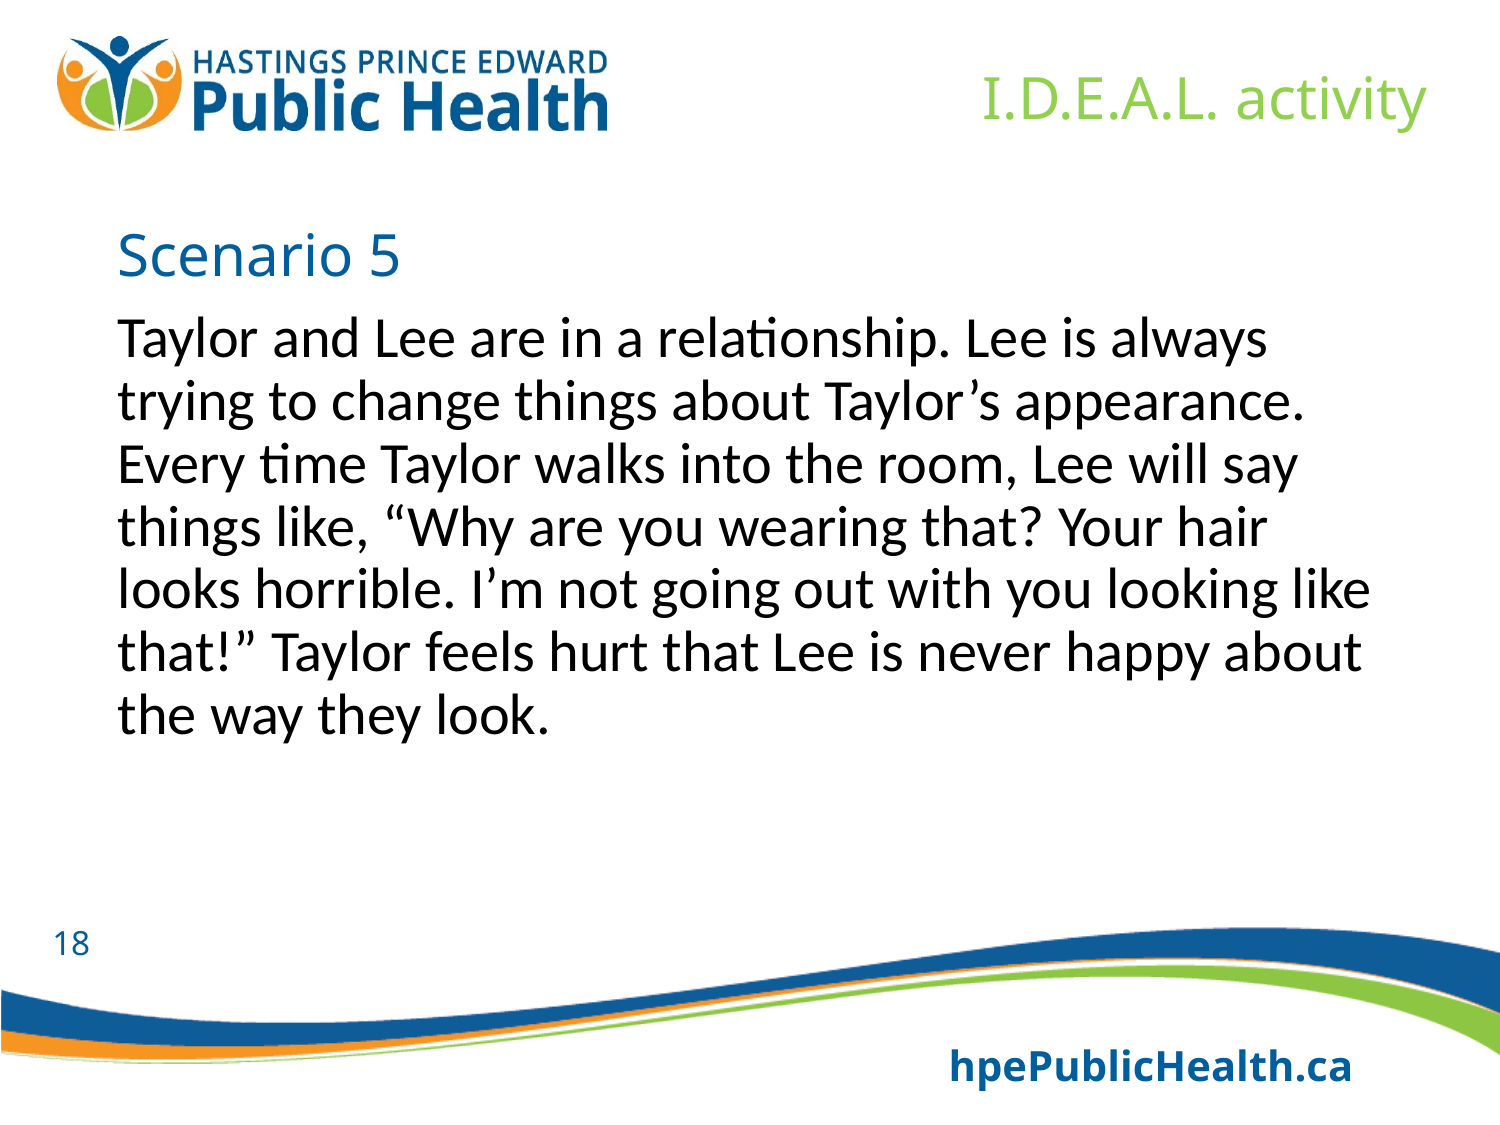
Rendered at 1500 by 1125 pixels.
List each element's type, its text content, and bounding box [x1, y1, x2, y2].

picture [57, 36, 607, 131]
list Scenario 5 [103, 218, 761, 300]
title I.D.E.A.L. activity [772, 61, 1443, 159]
picture [1037, 1056, 1045, 1064]
list Taylor and Lee are in a relationship. Lee is always trying to change things about Taylor’s appearance. Every time Taylor walks into the room, Lee will say things like, “Why are you wearing that? Your hair looks horrible. I’m not going out with you looking like that!” Taylor feels hurt that Lee is never happy about the way they look. [103, 299, 1397, 1014]
slide_number 18 [37, 915, 375, 976]
picture [0, 916, 1500, 1064]
